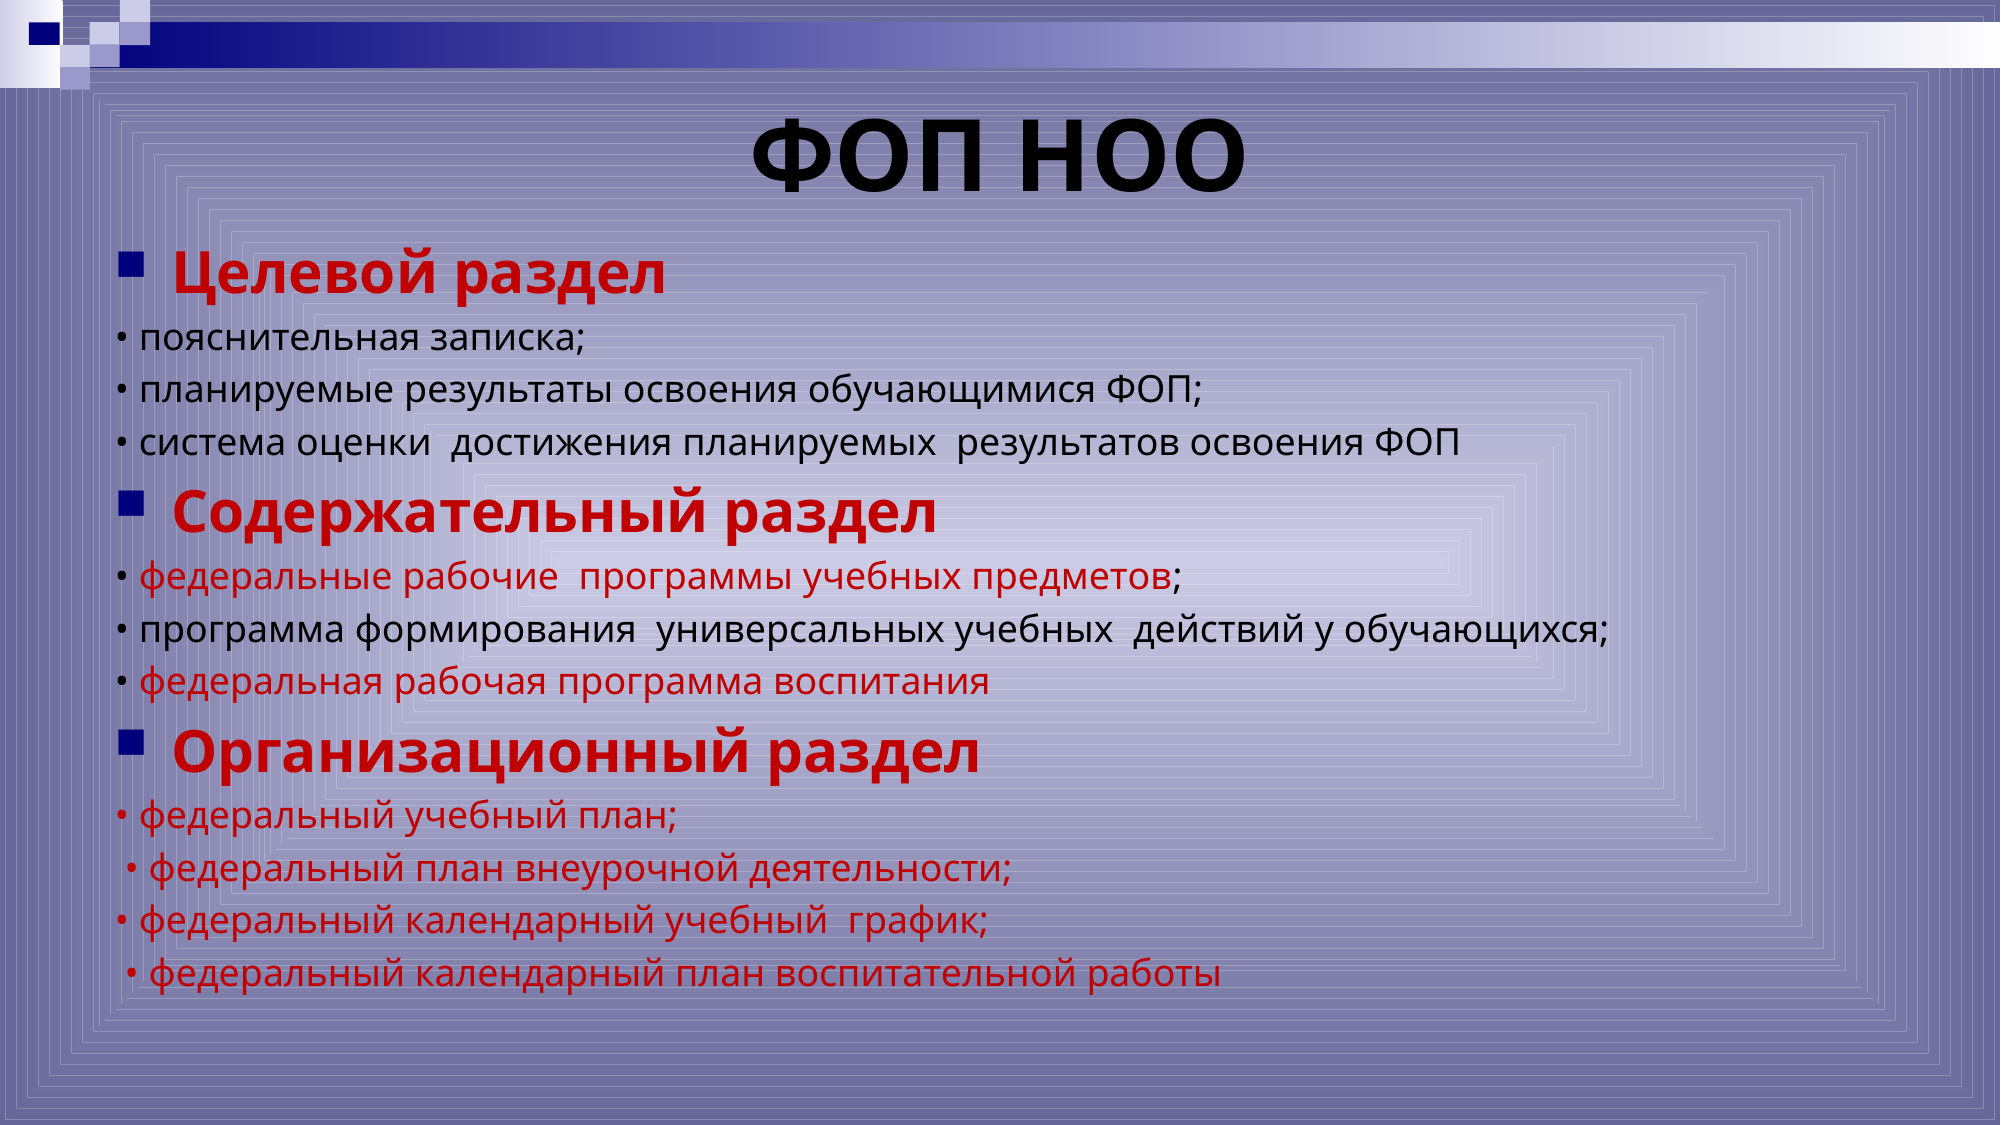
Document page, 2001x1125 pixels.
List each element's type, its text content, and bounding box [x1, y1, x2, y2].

list Целевой раздел • пояснительная записка; • планируемые результаты освоения обучающимися ФОП; • система оценки достижения планируемых результатов освоения ФОП Cодержательный раздел • федеральные рабочие программы учебных предметов; • программа формирования универсальных учебных действий у обучающихся; • федеральная рабочая программа воспитания Организационный раздел • федеральный учебный план; • федеральный план внеурочной деятельности; • федеральный календарный учебный график; • федеральный календарный план воспитательной работы [99, 227, 1900, 963]
title ФОП НОО [99, 75, 1900, 227]
